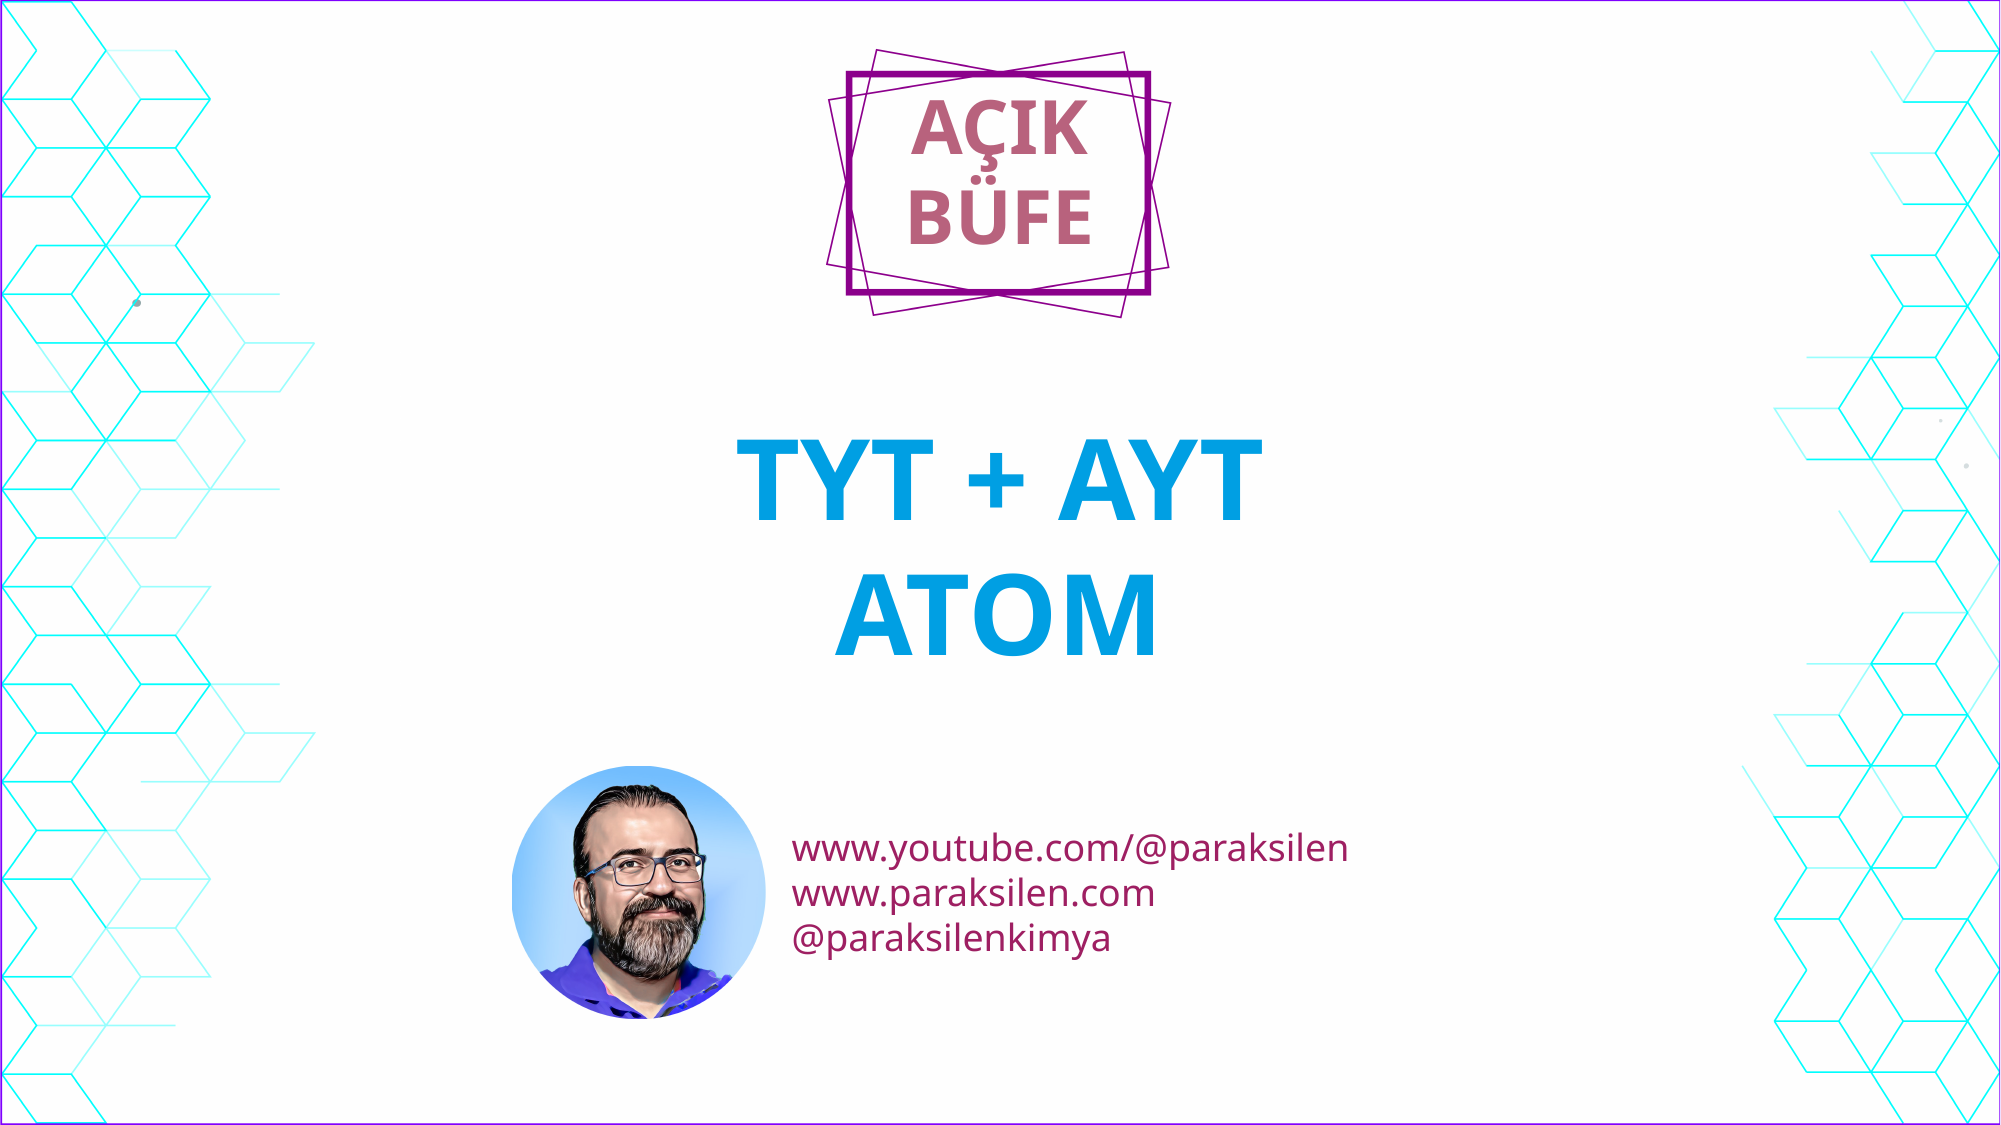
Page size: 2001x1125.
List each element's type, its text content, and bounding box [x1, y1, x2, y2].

text_box AÇIK BÜFE [873, 72, 1127, 267]
picture [0, 0, 2001, 1125]
text_box TYT + AYT ATOM [0, 400, 2000, 686]
text_box www.youtube.com/@paraksilen www.paraksilen.com @paraksilenkimya [776, 816, 1539, 967]
